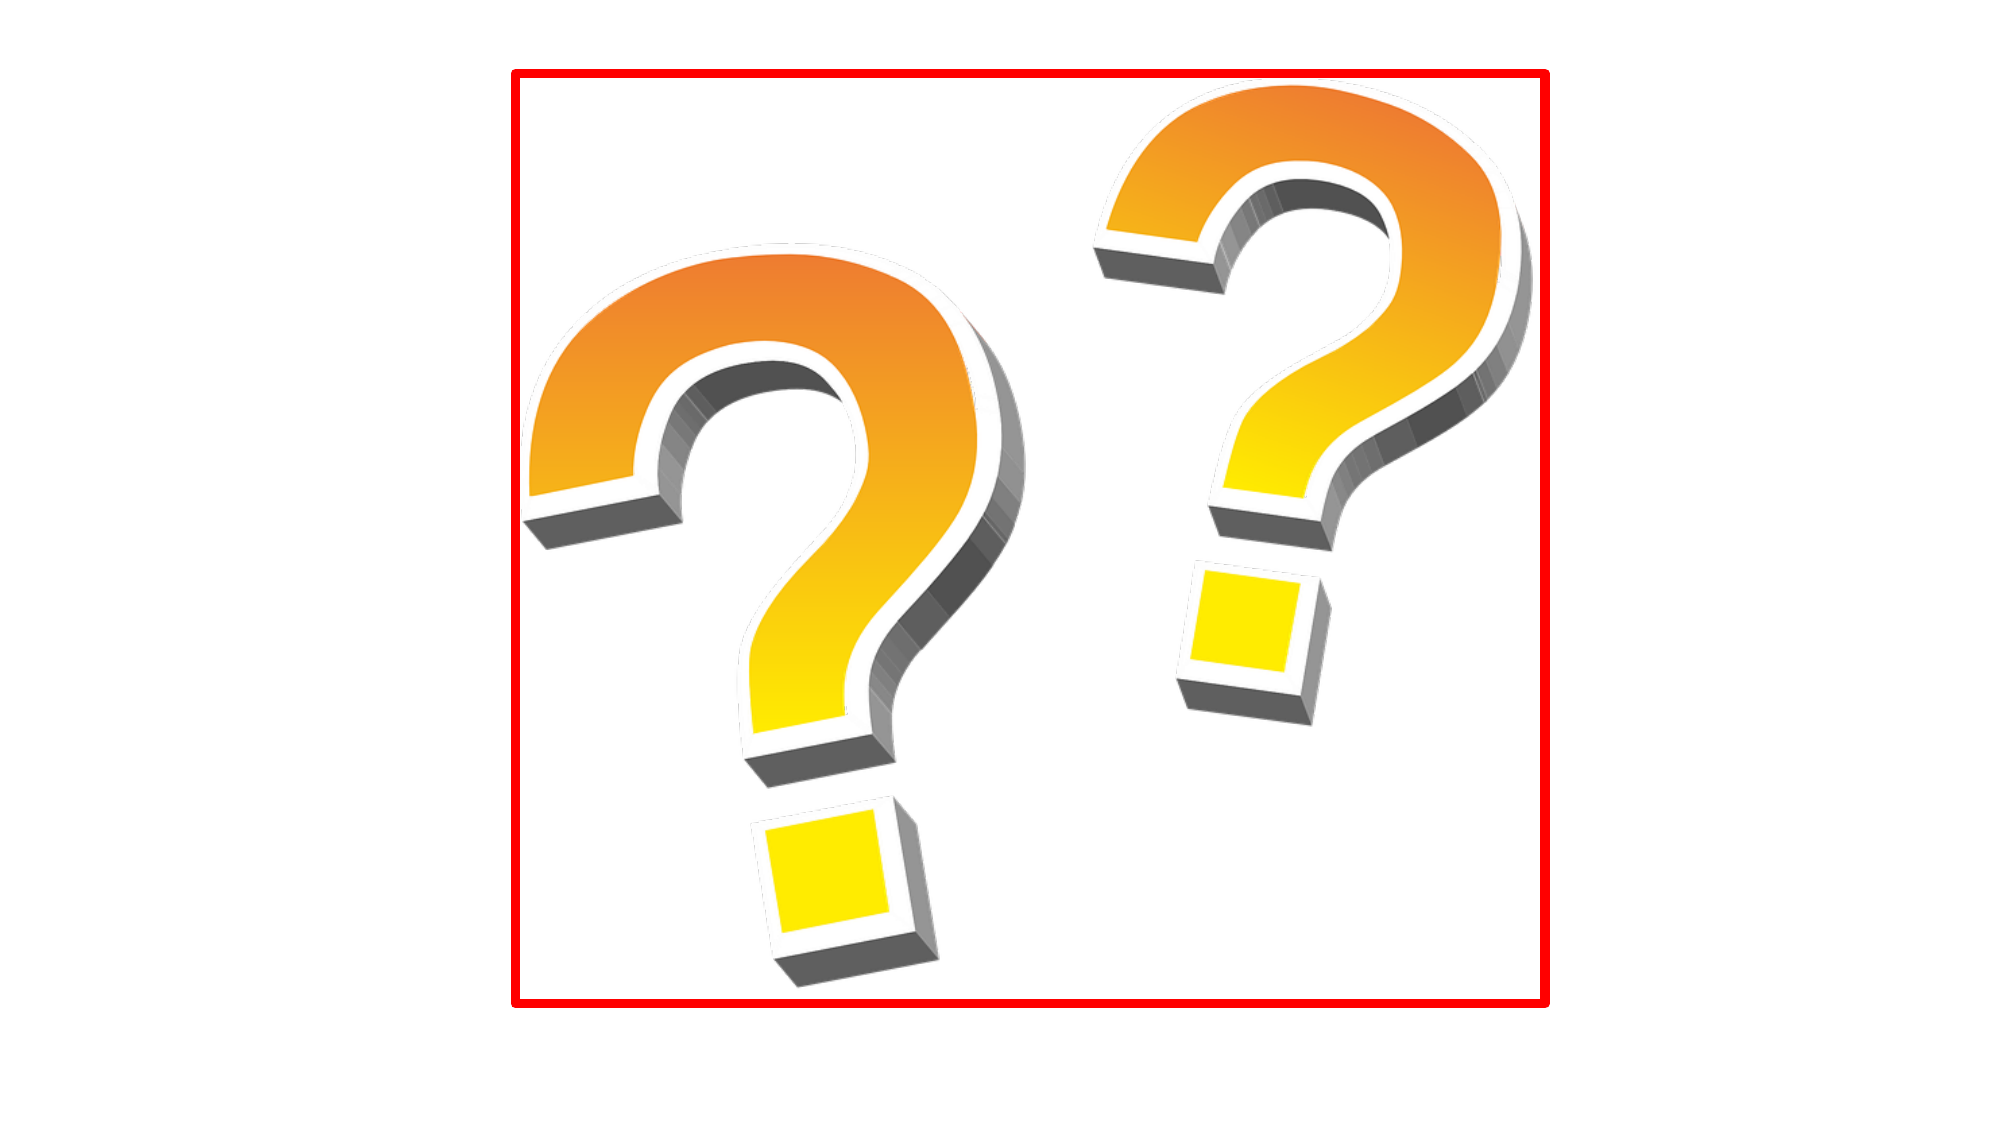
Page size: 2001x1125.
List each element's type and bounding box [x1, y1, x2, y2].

picture [519, 78, 1541, 999]
